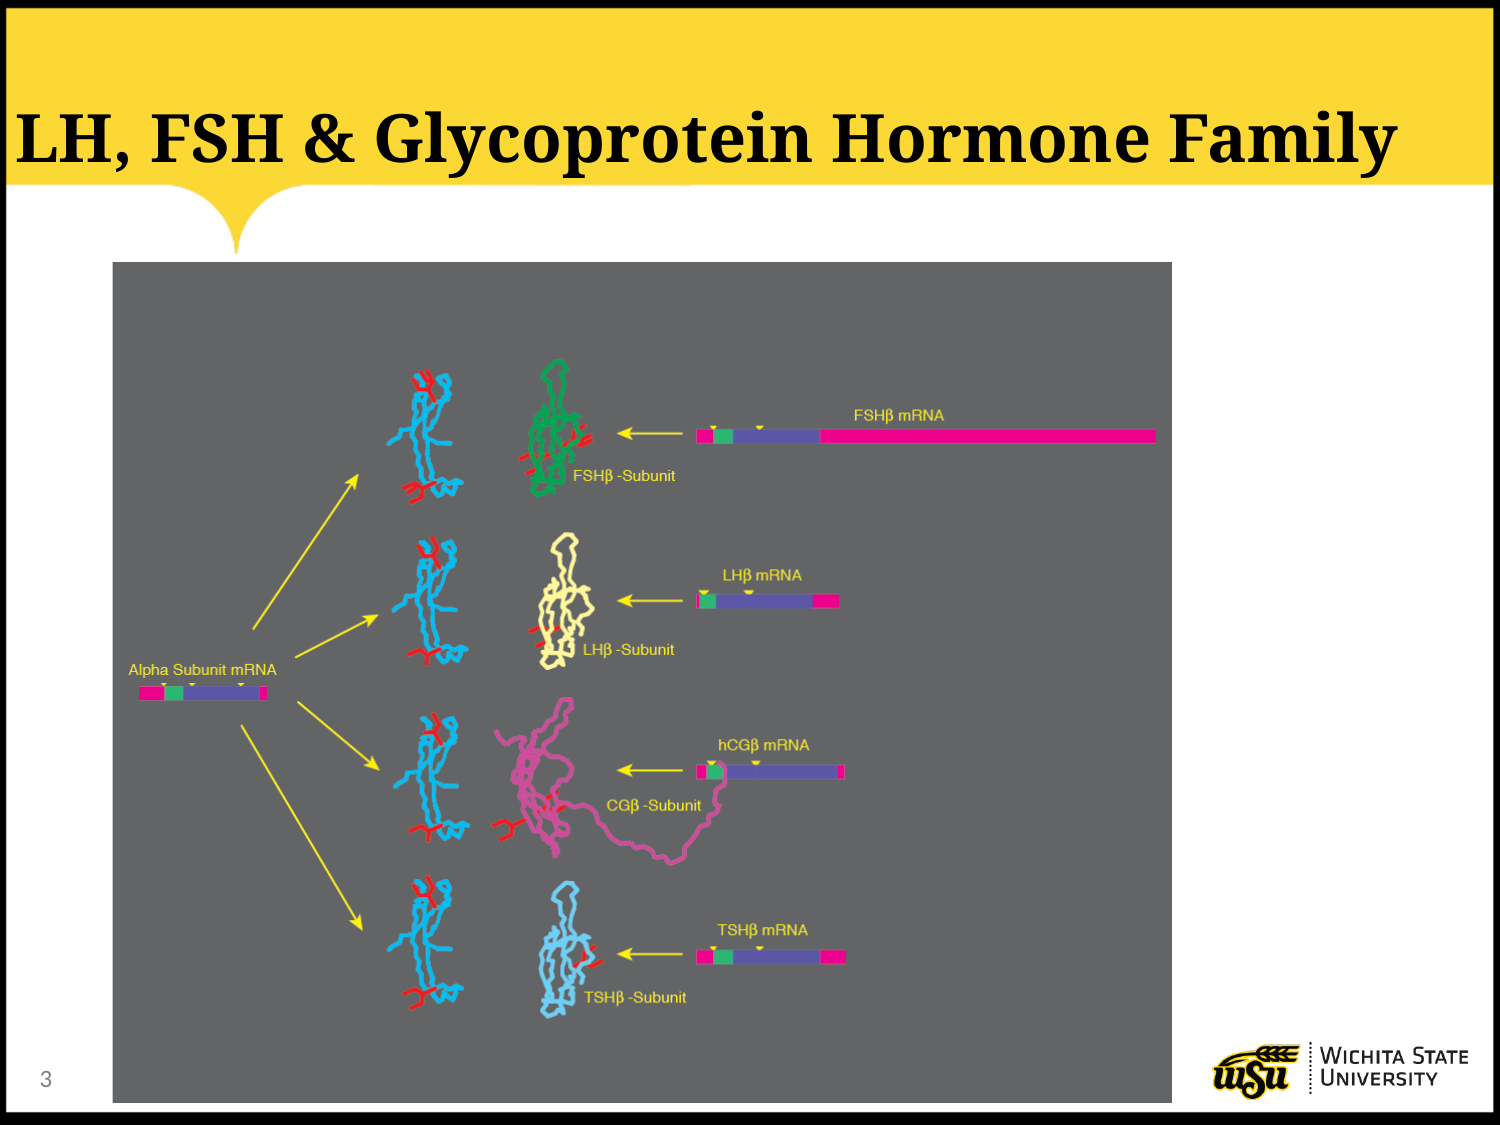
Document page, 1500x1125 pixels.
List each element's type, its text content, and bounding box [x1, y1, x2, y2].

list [112, 262, 1173, 1103]
picture [0, 185, 1500, 1125]
picture [0, 0, 1500, 44]
title LH, FSH & Glycoprotein Hormone Family [0, 44, 1500, 185]
